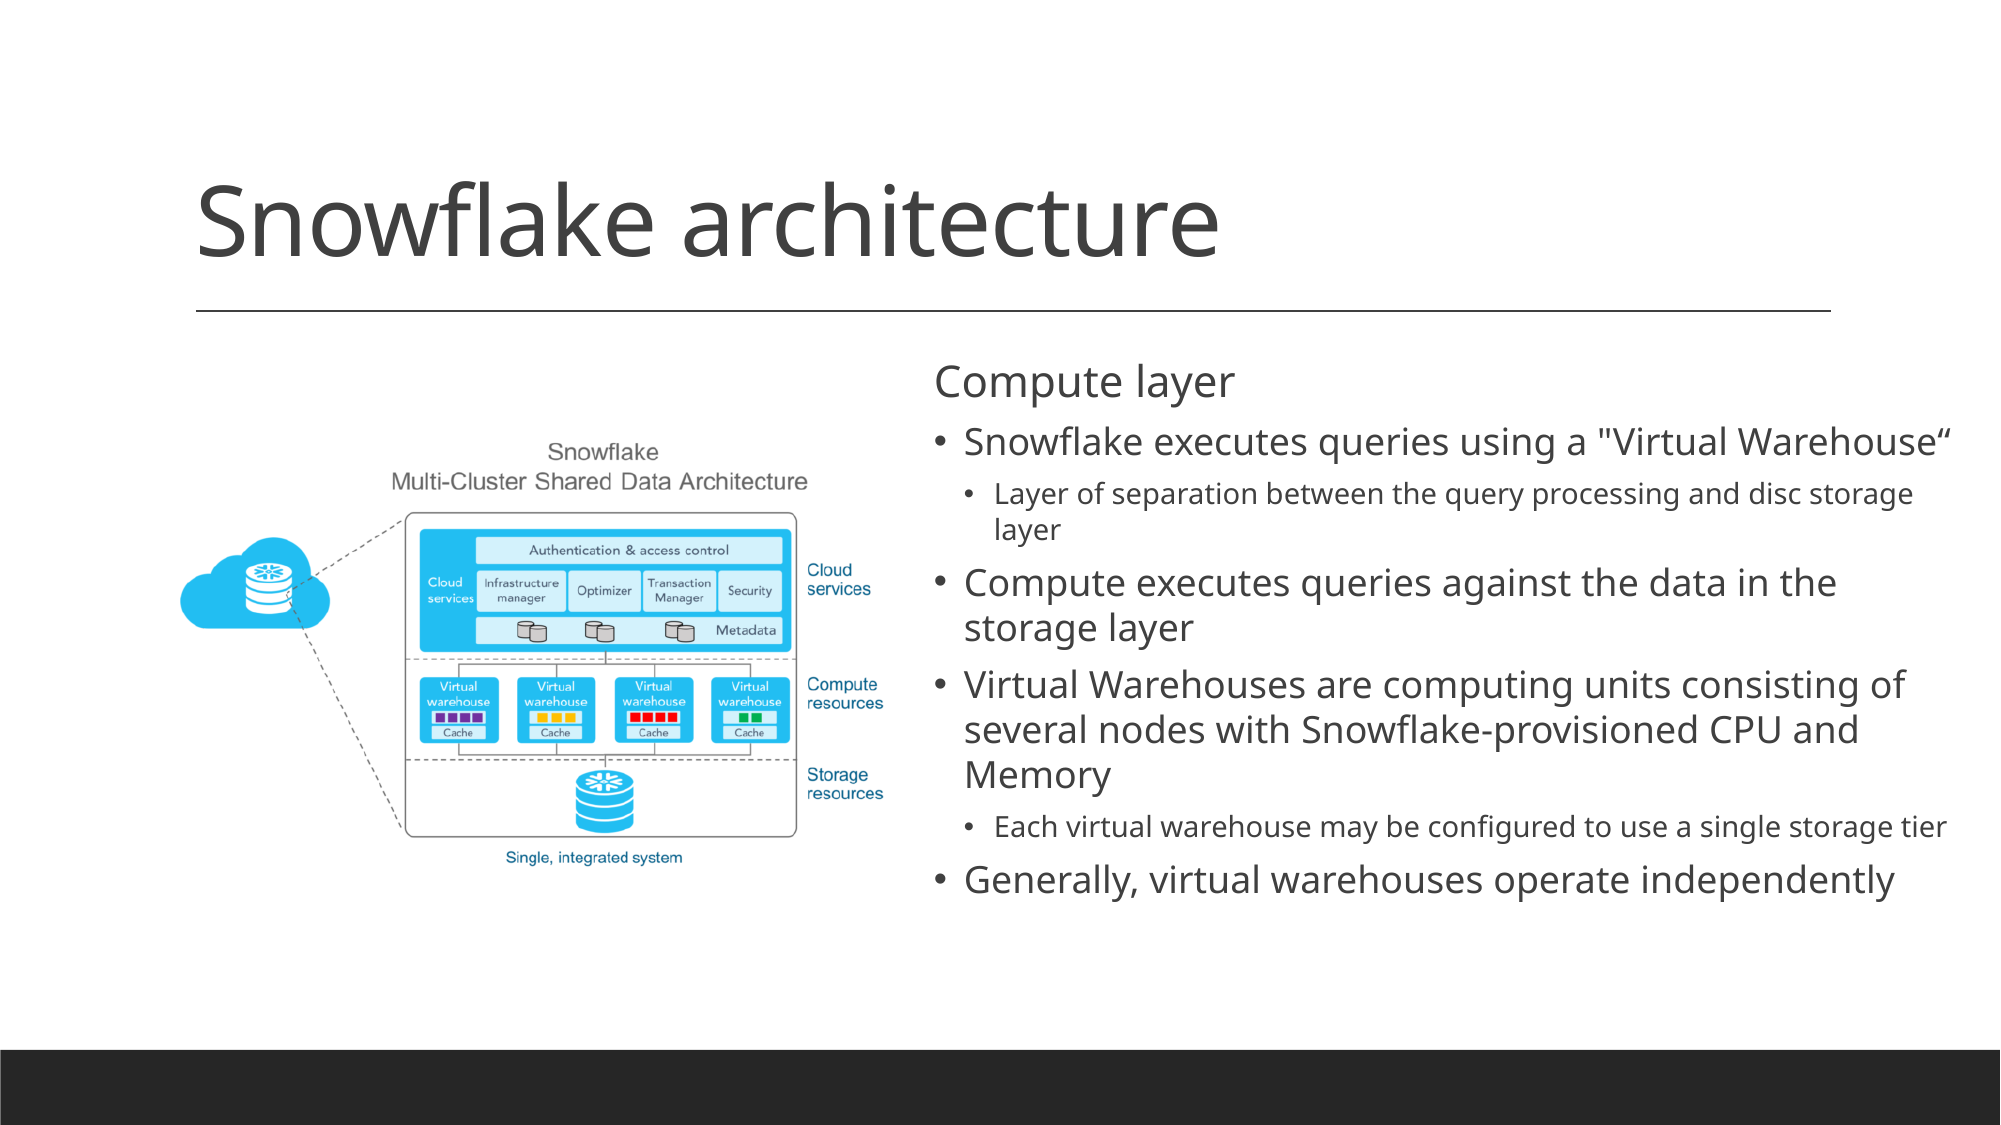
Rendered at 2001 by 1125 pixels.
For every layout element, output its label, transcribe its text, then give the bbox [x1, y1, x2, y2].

title Snowflake architecture [180, 47, 1830, 285]
picture [179, 427, 902, 876]
list Compute layer Snowflake executes queries using a "Virtual Warehouse“ Layer of separation between the query processing and disc storage layer Compute executes queries against the data in the storage layer Virtual Warehouses are computing units consisting of several nodes with Snowflake-provisioned CPU and Memory Each virtual warehouse may be configured to use a single storage tier Generally, virtual warehouses operate independently [901, 345, 1974, 966]
